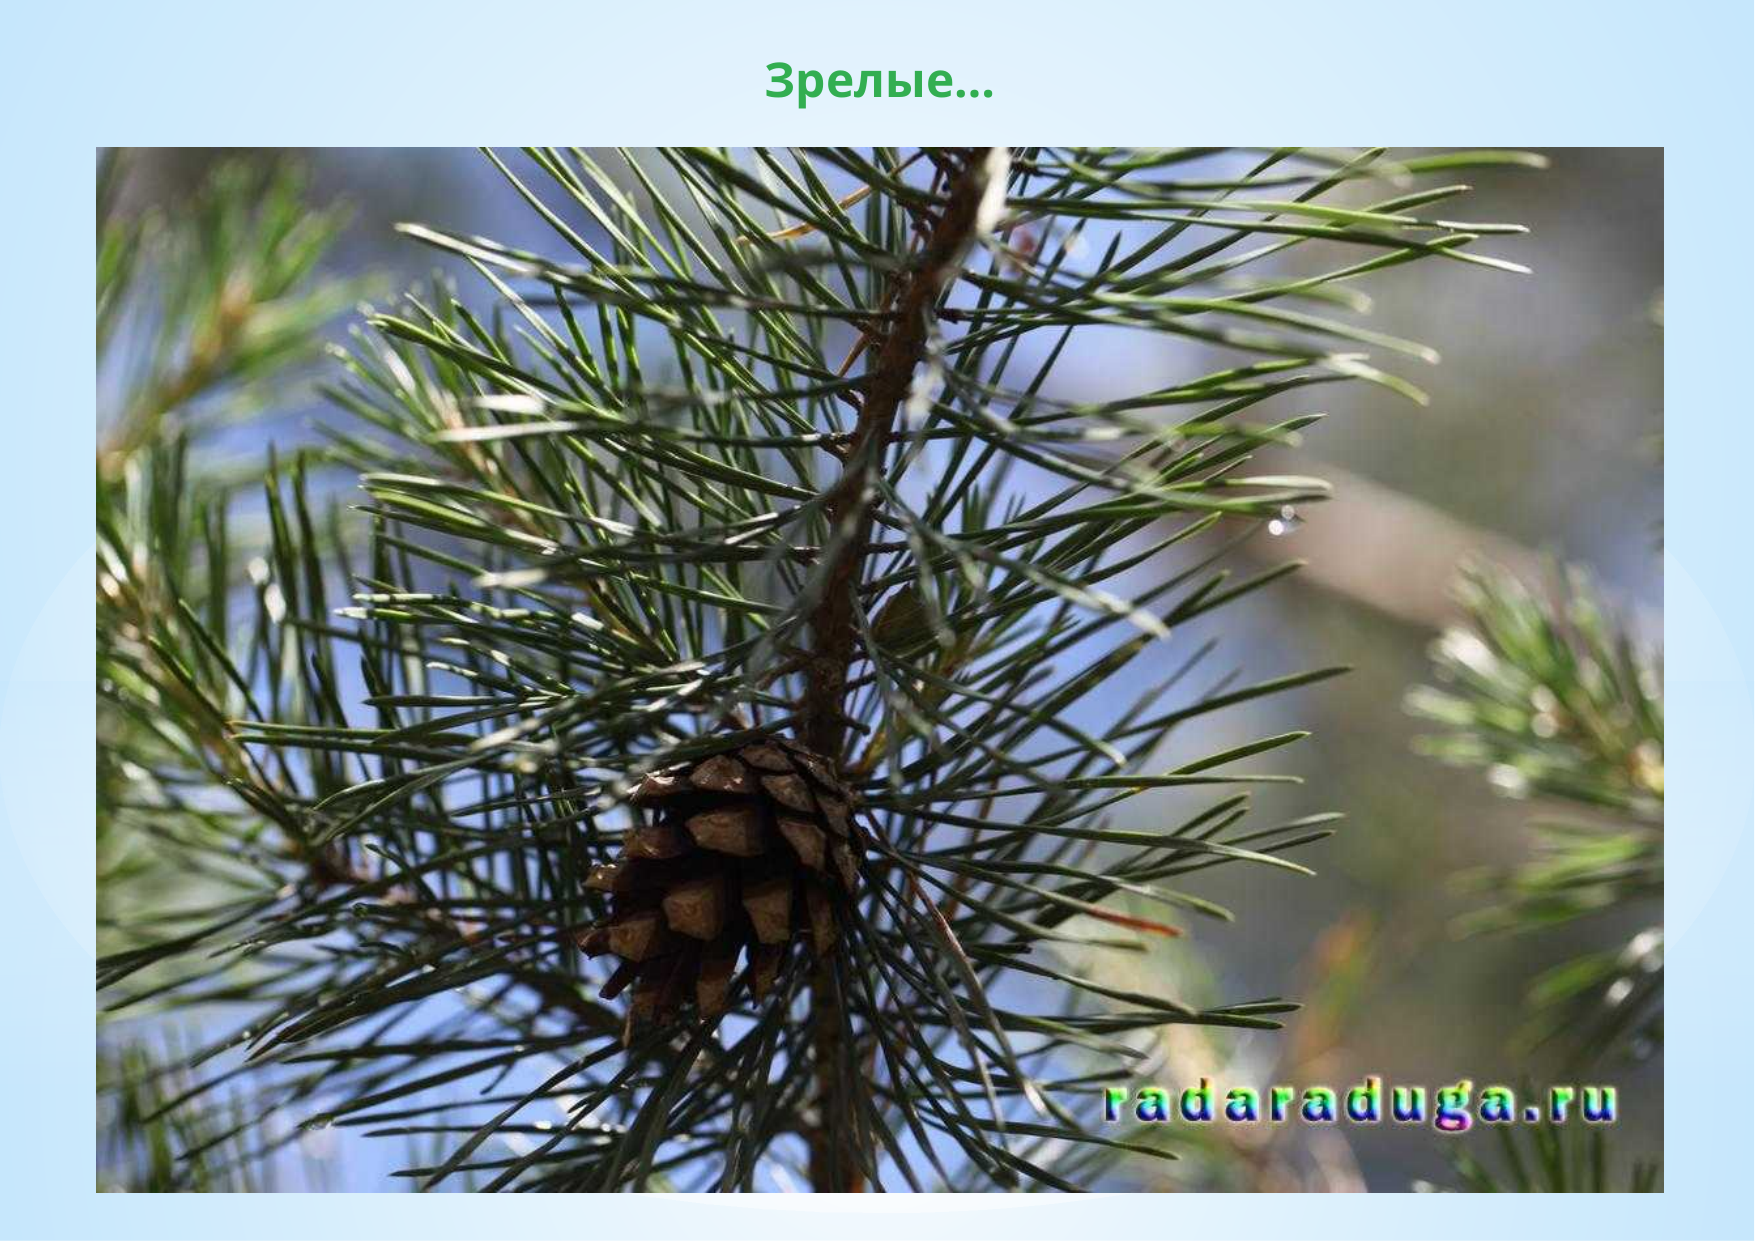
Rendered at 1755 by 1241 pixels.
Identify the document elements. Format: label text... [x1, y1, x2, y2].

picture [95, 147, 1665, 1194]
title Зрелые… [99, 41, 1661, 147]
